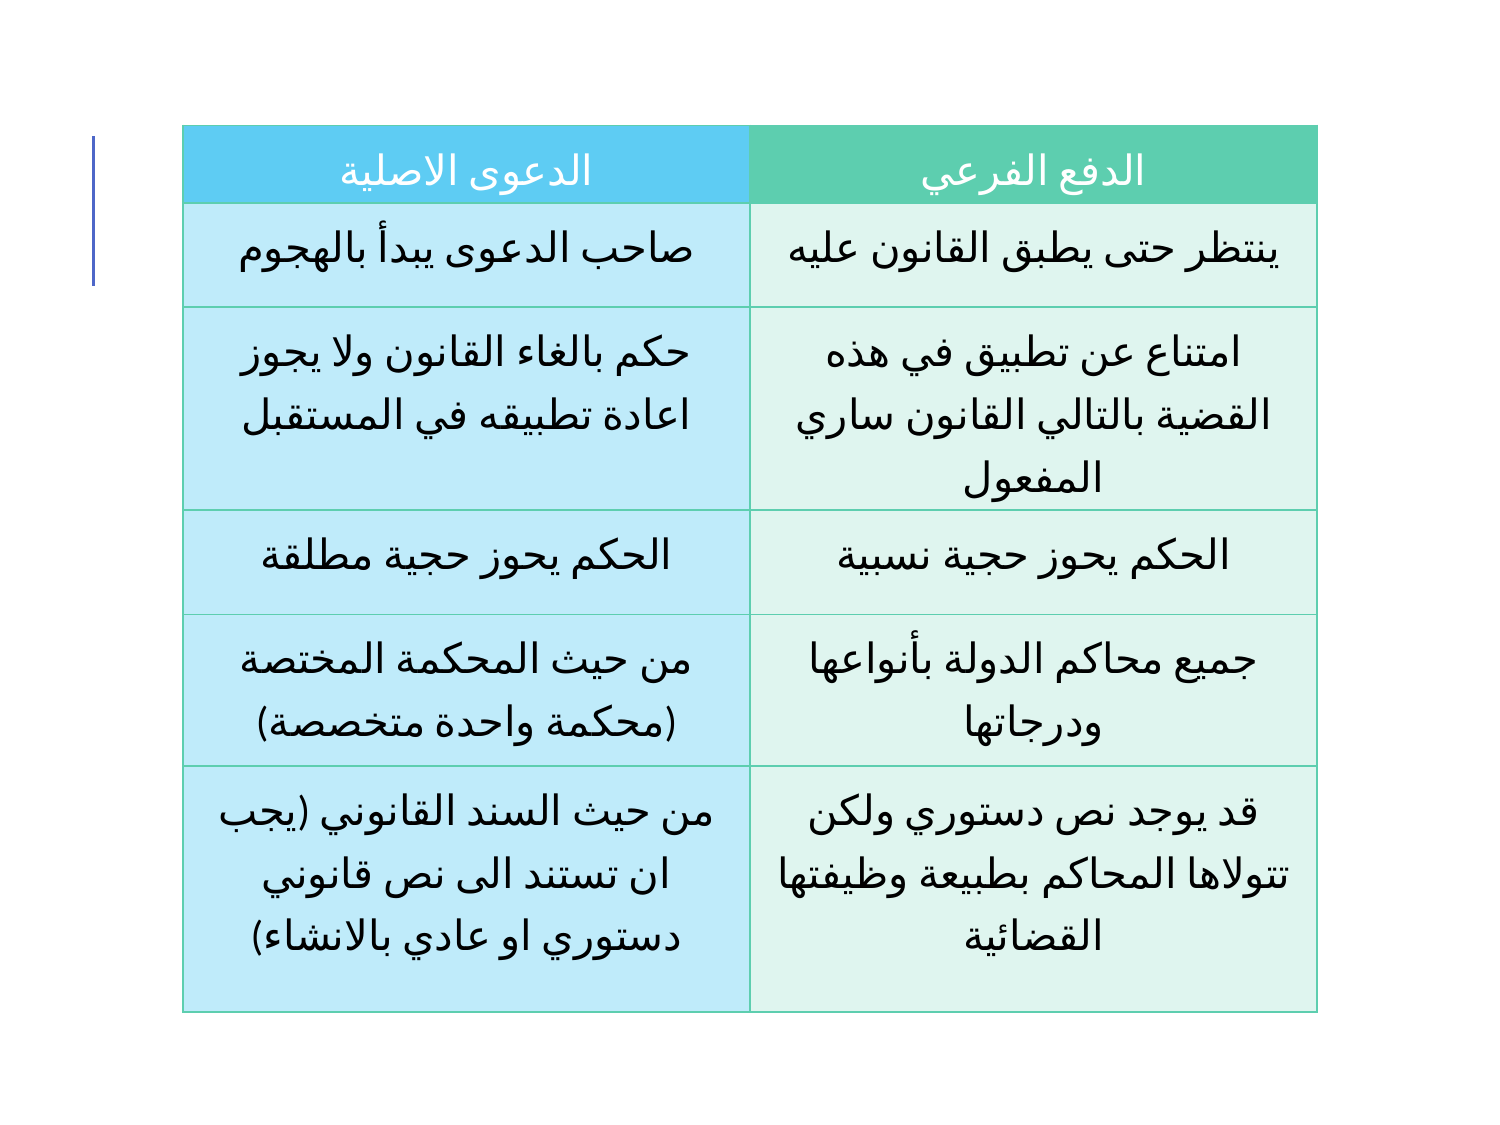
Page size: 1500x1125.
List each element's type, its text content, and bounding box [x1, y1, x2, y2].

table_header الدعوى الاصلية [184, 126, 749, 202]
table_cell جميع محاكم الدولة بأنواعها ودرجاتها [751, 615, 1316, 765]
table_cell الحكم يحوز حجية مطلقة [184, 511, 749, 614]
table_cell ينتظر حتى يطبق القانون عليه [751, 204, 1316, 306]
table_cell امتناع عن تطبيق في هذه القضية بالتالي القانون ساري المفعول [751, 308, 1316, 509]
table_cell صاحب الدعوى يبدأ بالهجوم [184, 204, 749, 306]
table_cell حكم بالغاء القانون ولا يجوز اعادة تطبيقه في المستقبل [184, 308, 749, 509]
table_cell من حيث المحكمة المختصة (محكمة واحدة متخصصة) [184, 615, 749, 765]
table_cell قد يوجد نص دستوري ولكن تتولاها المحاكم بطبيعة وظيفتها القضائية [751, 767, 1316, 1011]
table_header الدفع الفرعي [751, 126, 1316, 202]
table_cell من حيث السند القانوني (يجب ان تستند الى نص قانوني دستوري او عادي بالانشاء) [184, 767, 749, 1011]
table_cell الحكم يحوز حجية نسبية [751, 511, 1316, 614]
